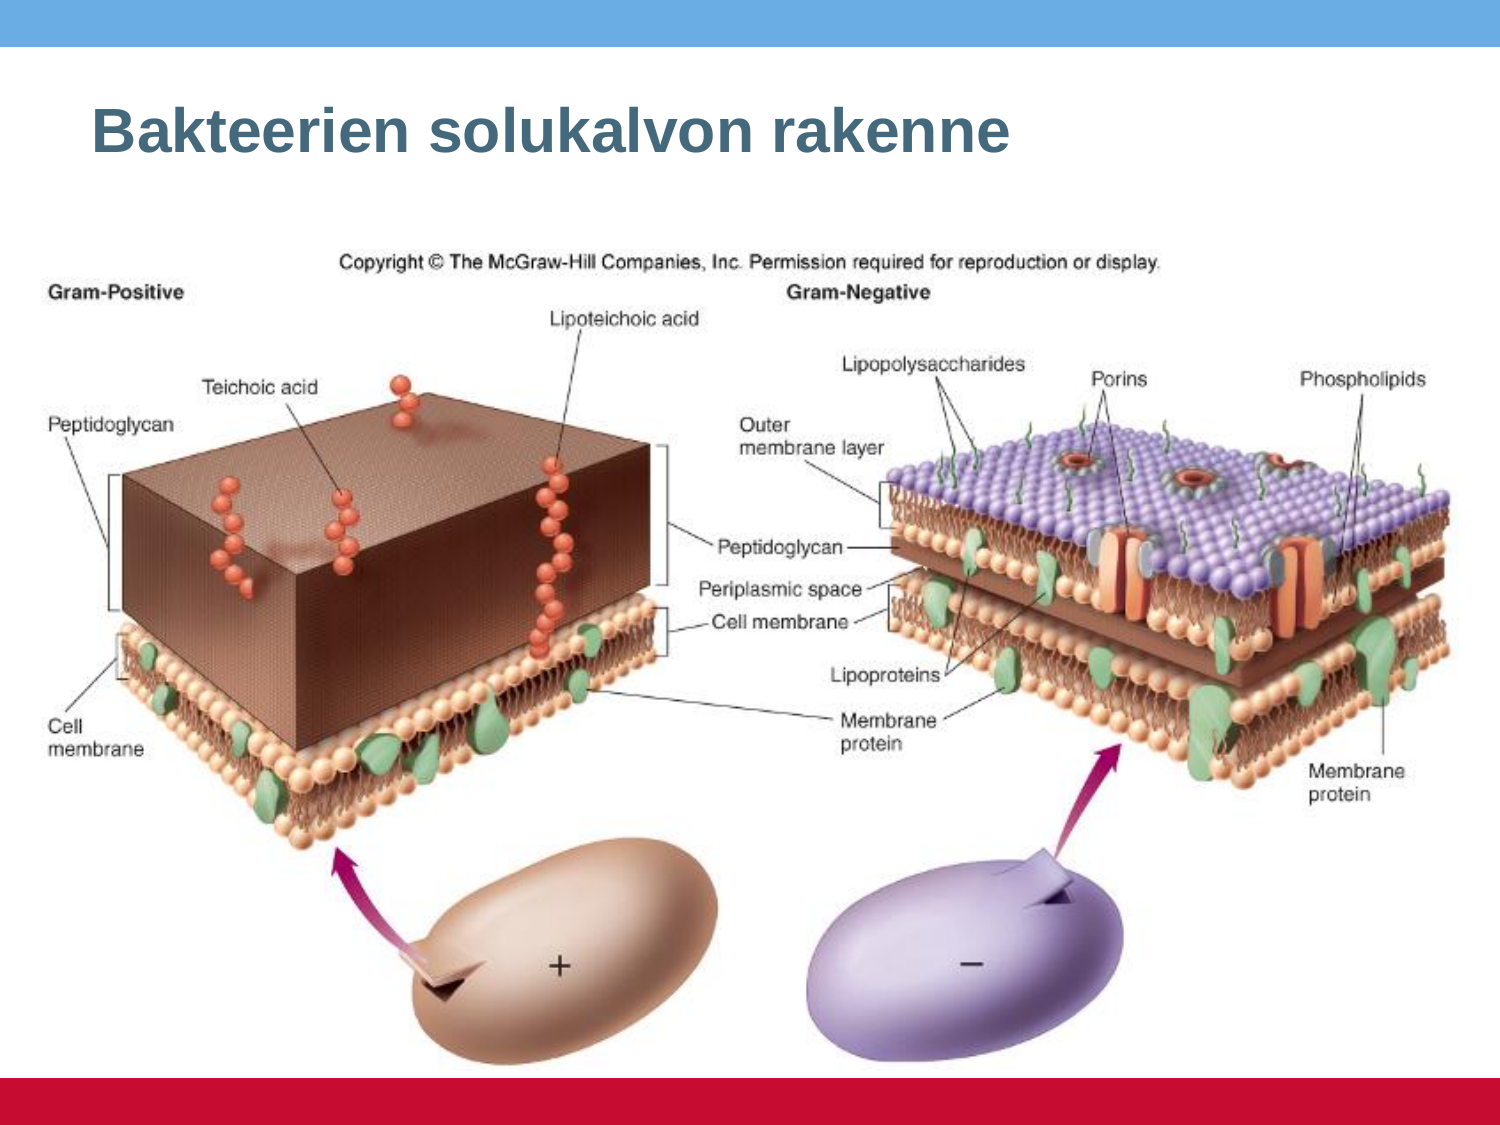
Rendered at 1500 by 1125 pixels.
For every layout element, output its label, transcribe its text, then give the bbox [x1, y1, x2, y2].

title Bakteerien solukalvon rakenne [76, 7, 1424, 173]
picture [41, 249, 1459, 1071]
